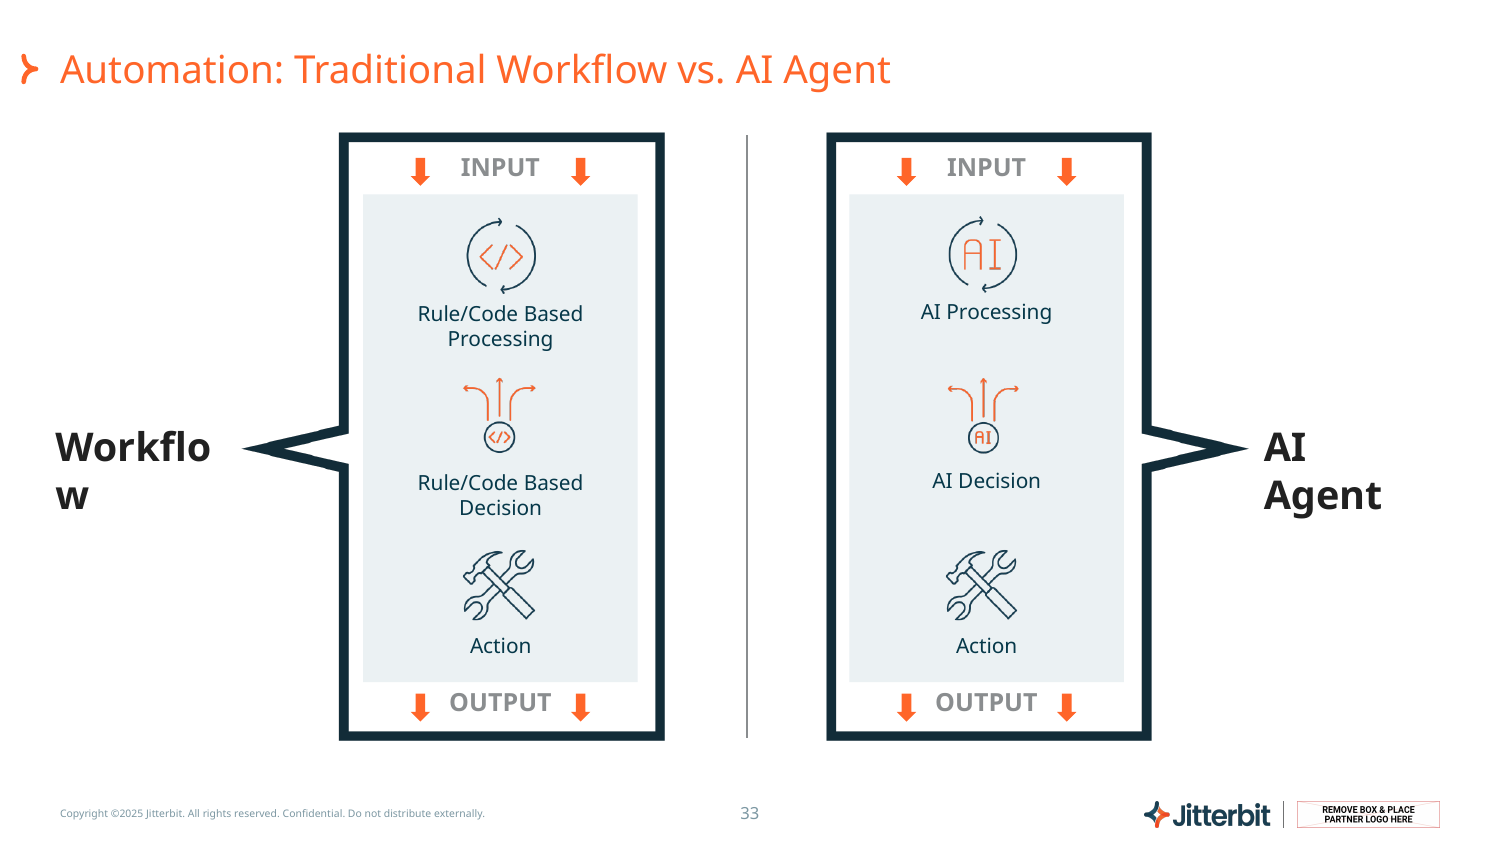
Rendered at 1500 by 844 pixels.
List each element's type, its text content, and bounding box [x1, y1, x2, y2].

title Automation: Traditional Workflow vs. AI Agent [60, 45, 1286, 157]
picture [825, 131, 1250, 741]
slide_number ‹#› [705, 783, 795, 844]
picture [1144, 801, 1284, 828]
text_box Workflow [40, 407, 236, 533]
picture [241, 131, 665, 741]
text_box AI Agent [1254, 407, 1441, 533]
picture [1297, 801, 1440, 828]
